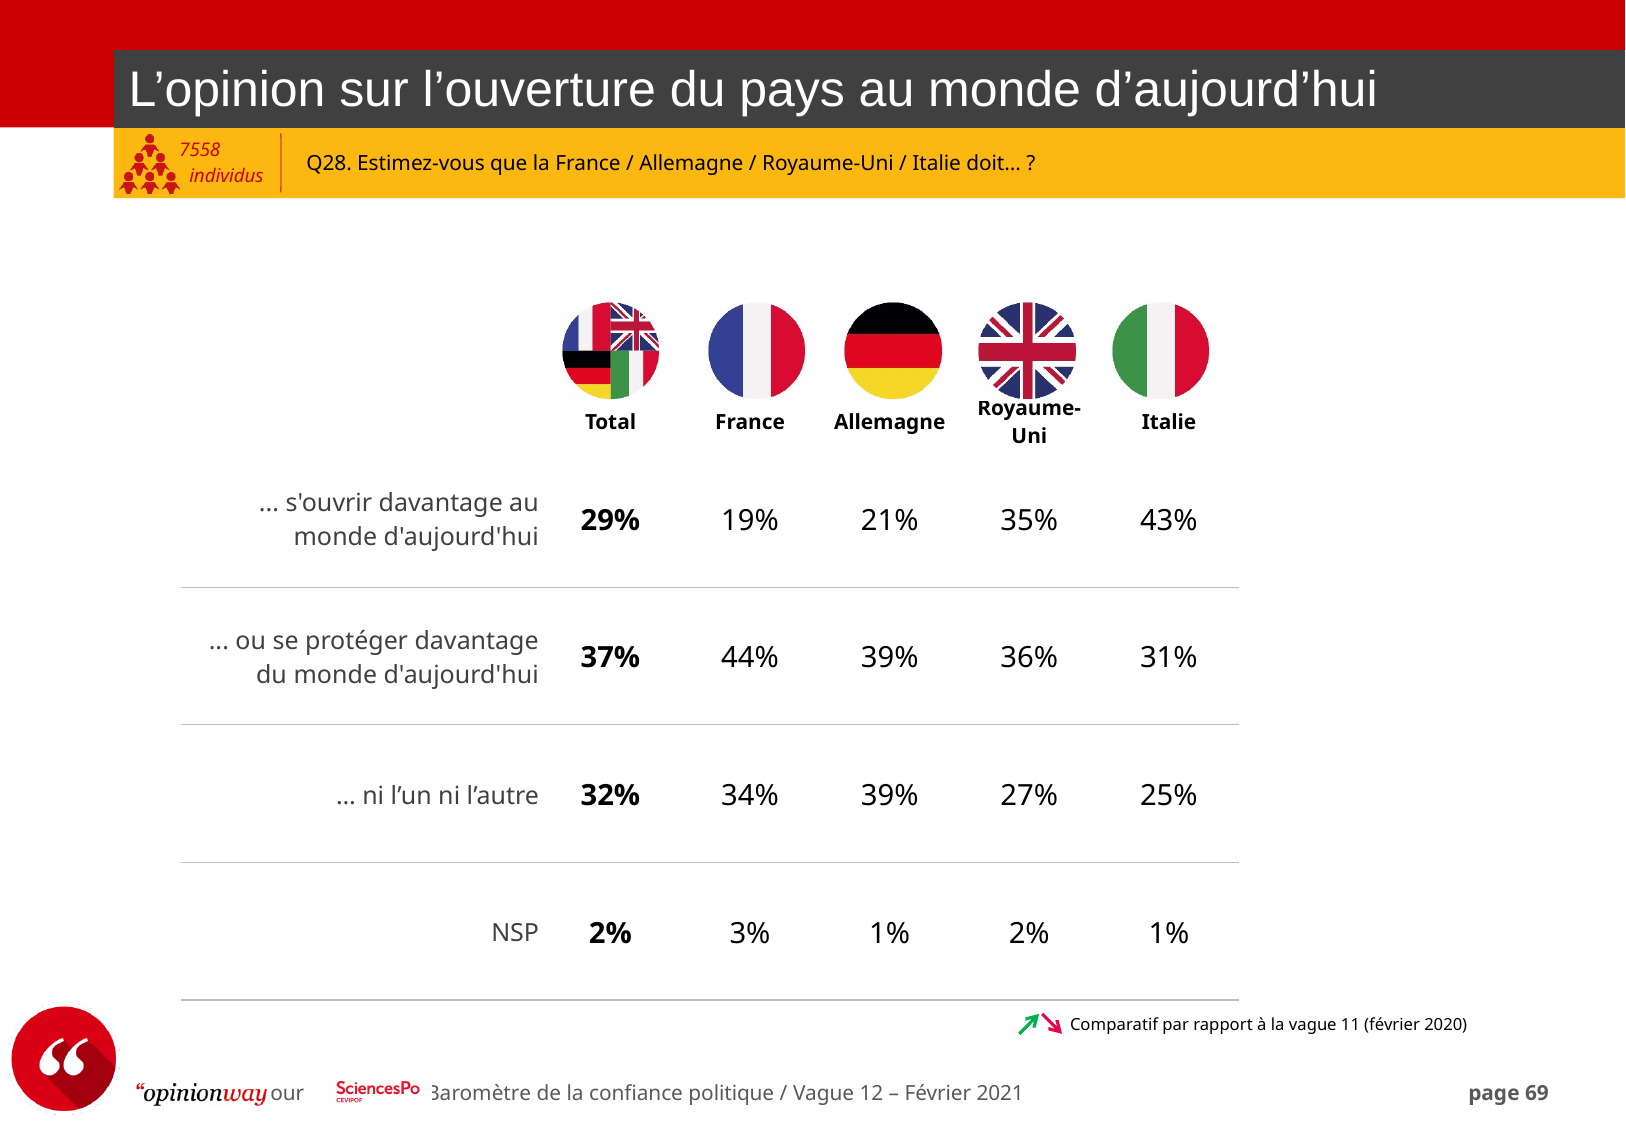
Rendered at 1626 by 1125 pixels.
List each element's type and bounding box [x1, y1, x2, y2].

text_box [291, 128, 1602, 197]
table_cell [181, 588, 1239, 724]
table_cell [181, 725, 1239, 862]
picture [705, 300, 807, 402]
table_cell [181, 863, 1239, 999]
picture [7, 1002, 271, 1115]
text_box [119, 134, 281, 194]
table_header [114, 50, 1625, 128]
picture [1110, 300, 1212, 402]
picture [324, 1068, 432, 1115]
table_header [181, 391, 1239, 450]
picture [559, 300, 661, 402]
table_cell [181, 450, 1239, 587]
picture [976, 300, 1078, 402]
text_box [1018, 1005, 1477, 1042]
picture [842, 300, 944, 402]
